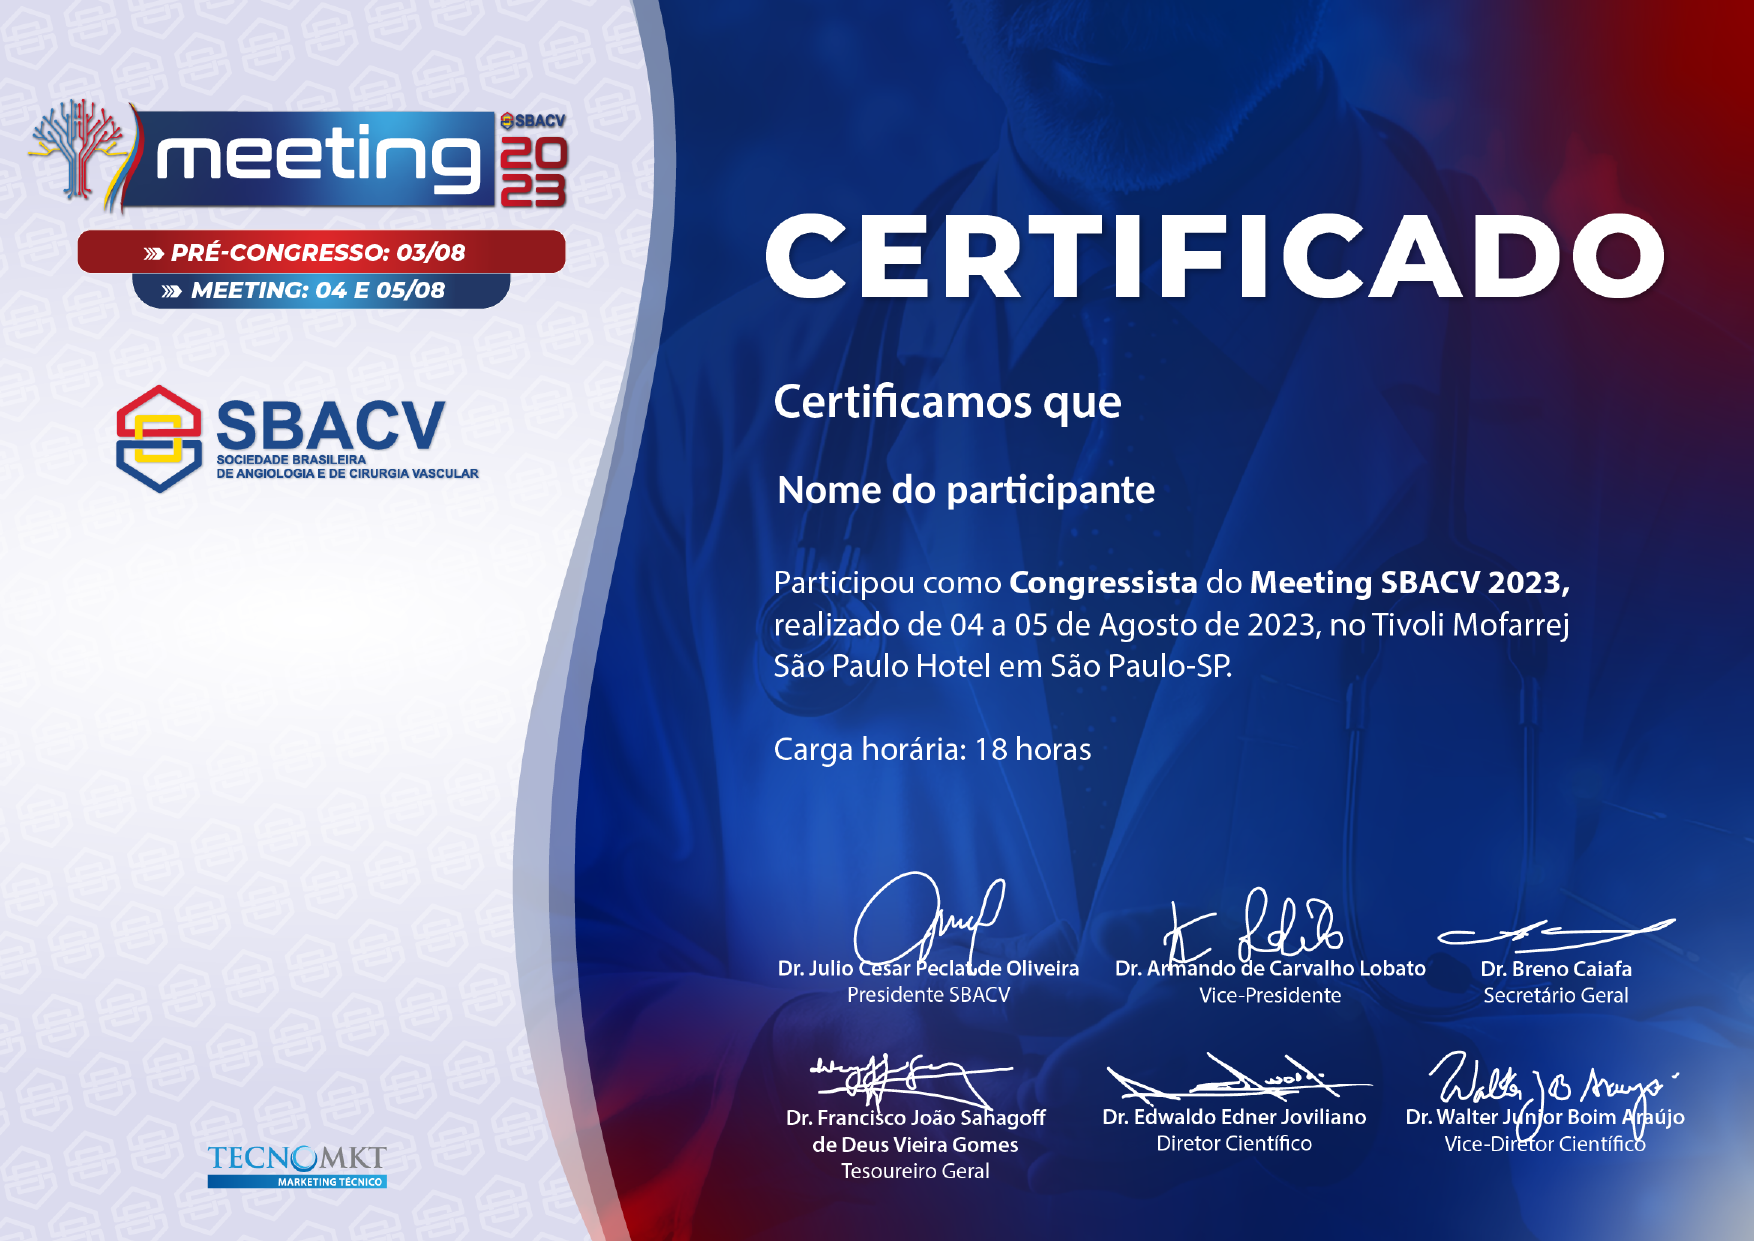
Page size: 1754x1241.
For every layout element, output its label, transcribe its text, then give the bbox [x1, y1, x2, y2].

text_box Nome do participante [762, 454, 1589, 520]
picture [0, 0, 1754, 1241]
